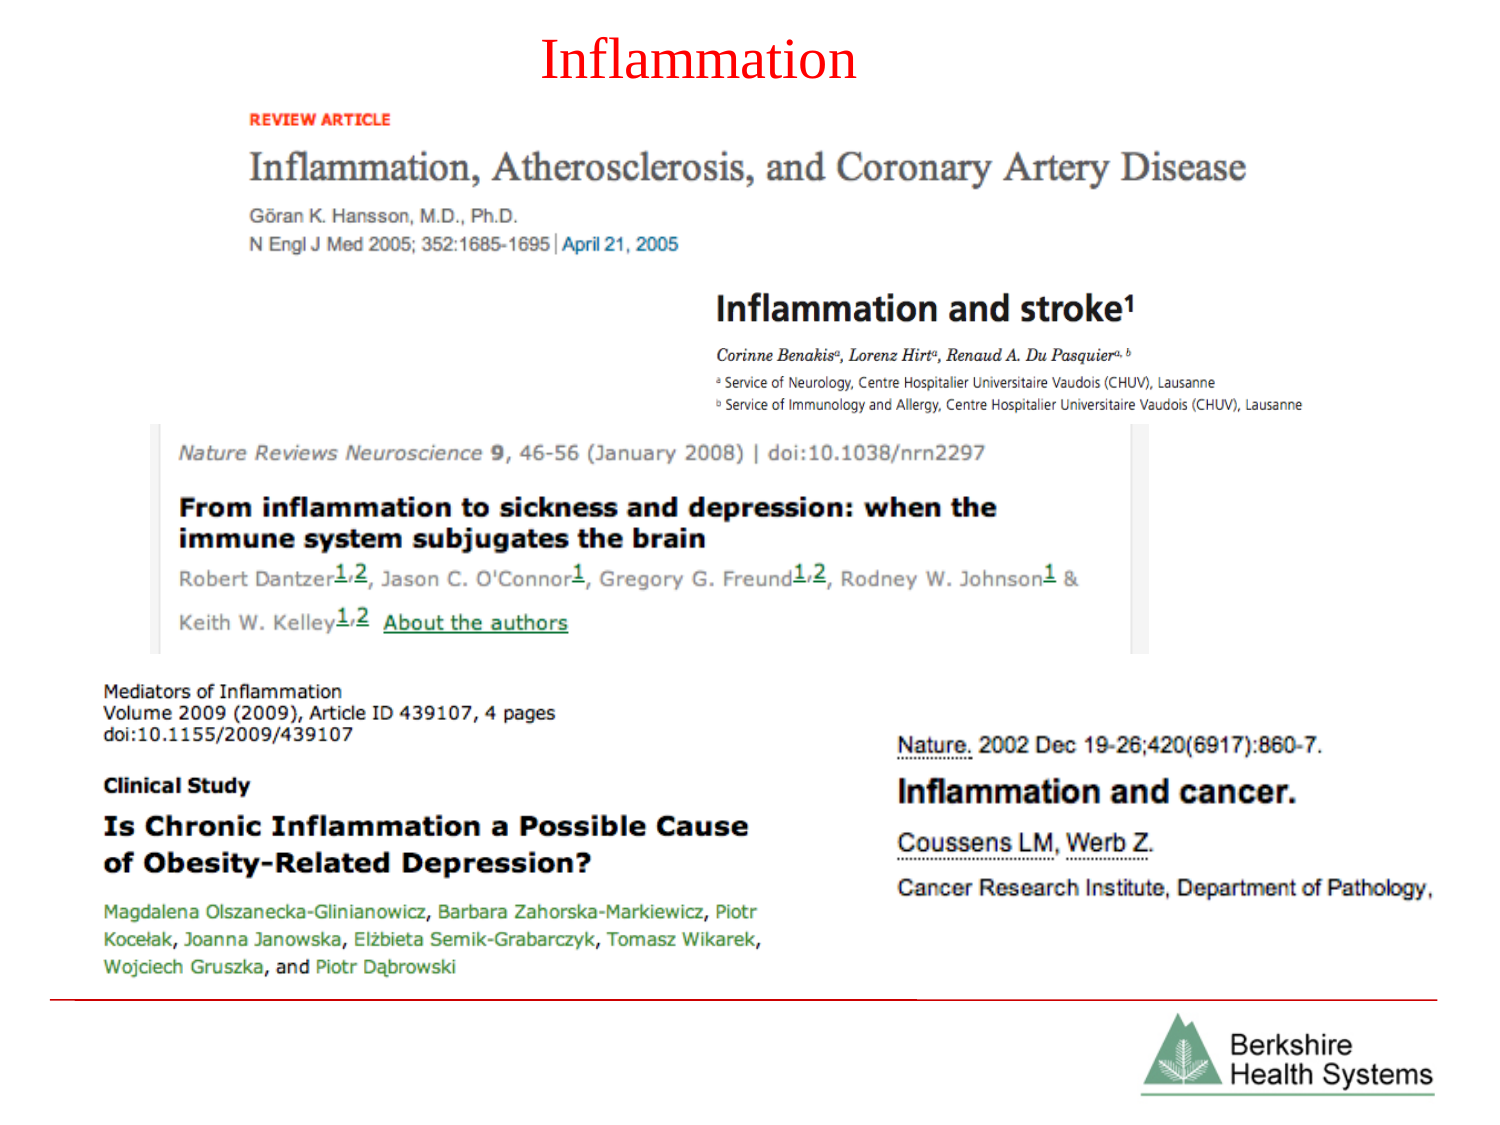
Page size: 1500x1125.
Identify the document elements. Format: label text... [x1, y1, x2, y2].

picture [874, 724, 1436, 913]
title Inflammation [525, 12, 902, 85]
picture [99, 674, 776, 989]
picture [1137, 1012, 1444, 1104]
picture [149, 87, 1401, 654]
